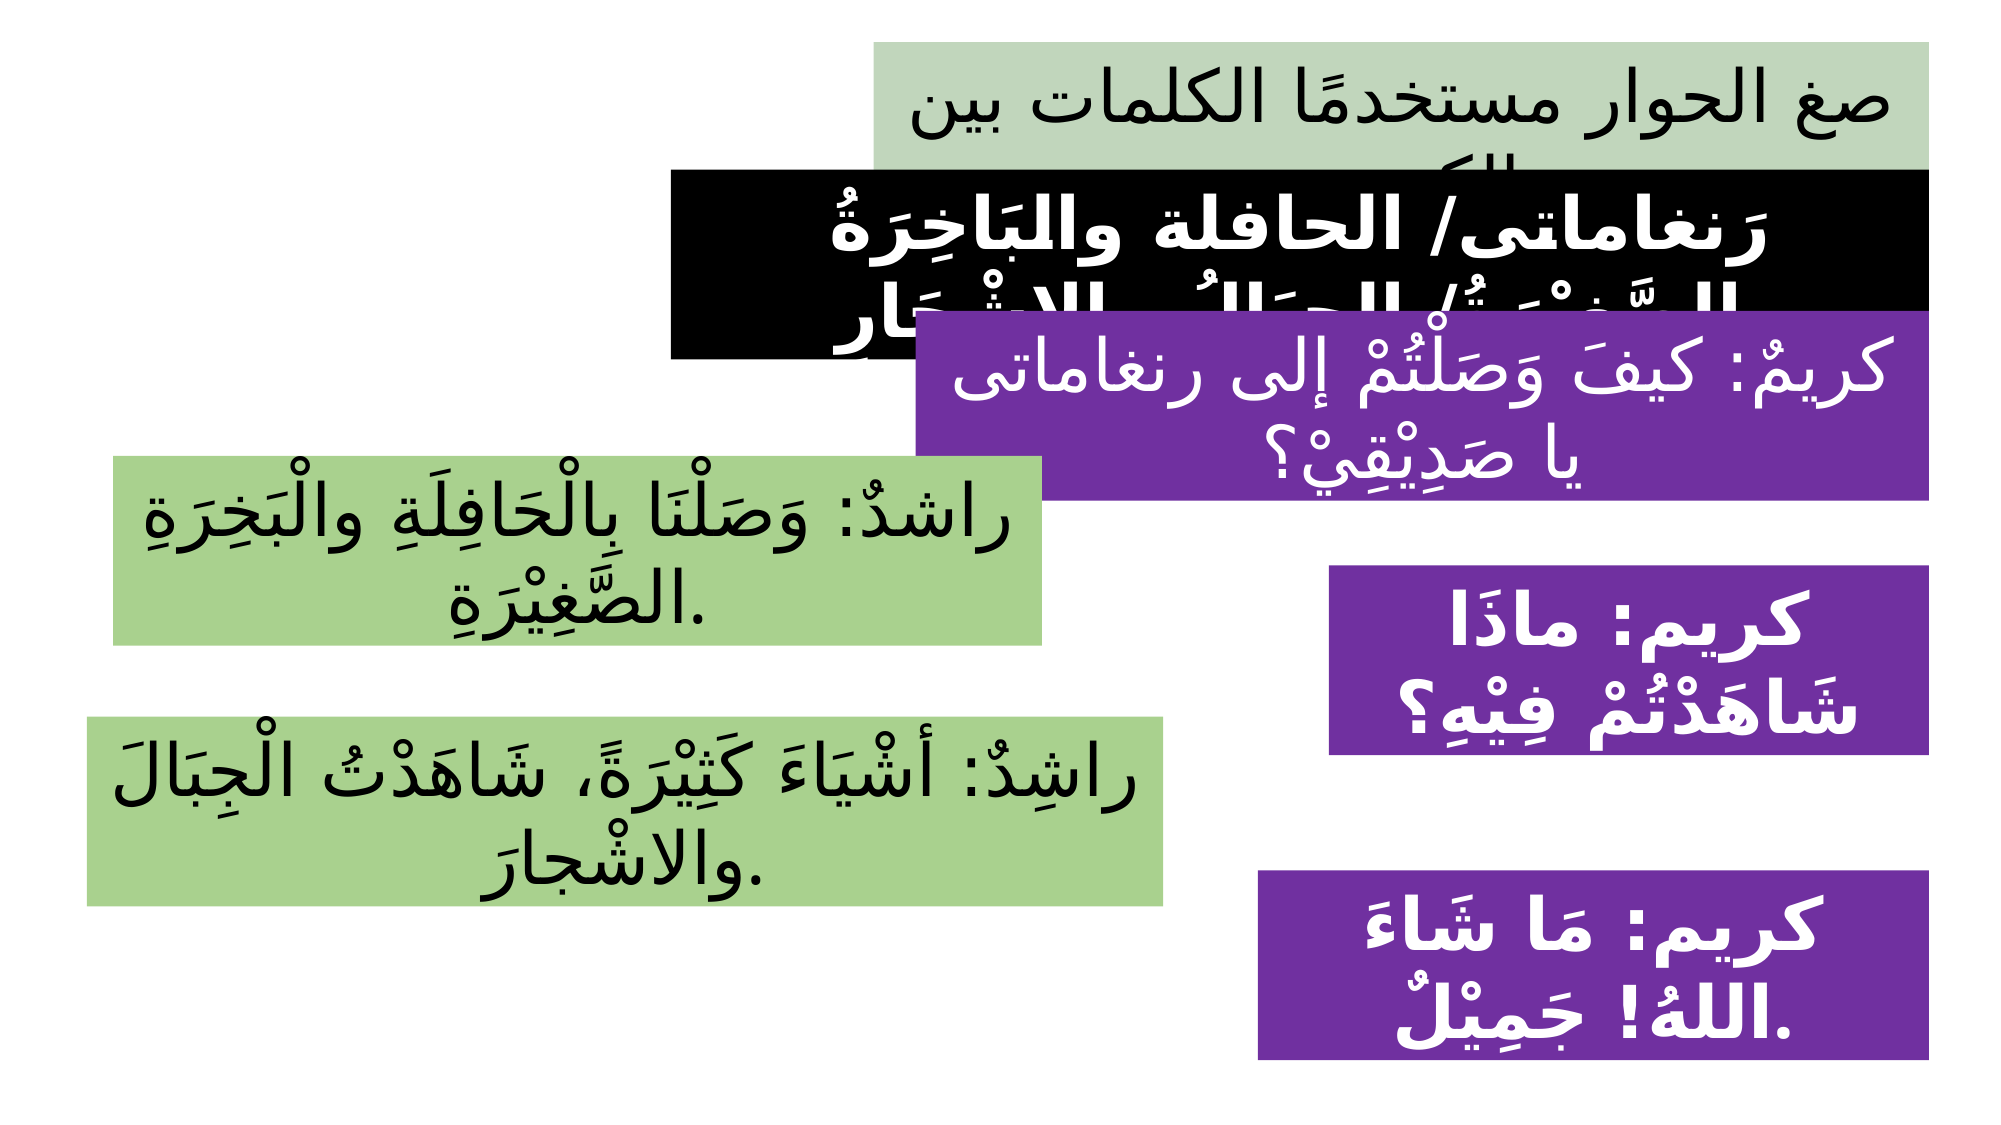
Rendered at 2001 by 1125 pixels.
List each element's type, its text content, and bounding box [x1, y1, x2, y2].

text_box كريم: مَا شَاءَ اللهُ! جَمِيْلٌ. [1257, 870, 1929, 1061]
text_box راشدٌ: وَصَلْنَا بِالْحَافِلَةِ والْبَخِرَةِ الصَّغِيْرَةِ. [113, 455, 1042, 646]
text_box كريمٌ: كيفَ وَصَلْتُمْ إلى رنغاماتى يا صَدِيْقِيْ؟ [915, 310, 1929, 501]
text_box صغ الحوار مستخدمًا الكلمات بين الكوسين. [873, 42, 1929, 169]
text_box رَنغاماتى/ الحافلة والبَاخِرَةُ الصَّغِيْرَةُ/ الجبَالُ والاشْجَارِ. [670, 169, 1929, 360]
text_box كريم: ماذَا شَاهَدْتُمْ فِيْهِ؟ [1328, 565, 1929, 756]
text_box راشِدٌ: أشْيَاءَ كَثِيْرَةً، شَاهَدْتُ الْجِبَالَ والاشْجارَ. [86, 716, 1164, 907]
